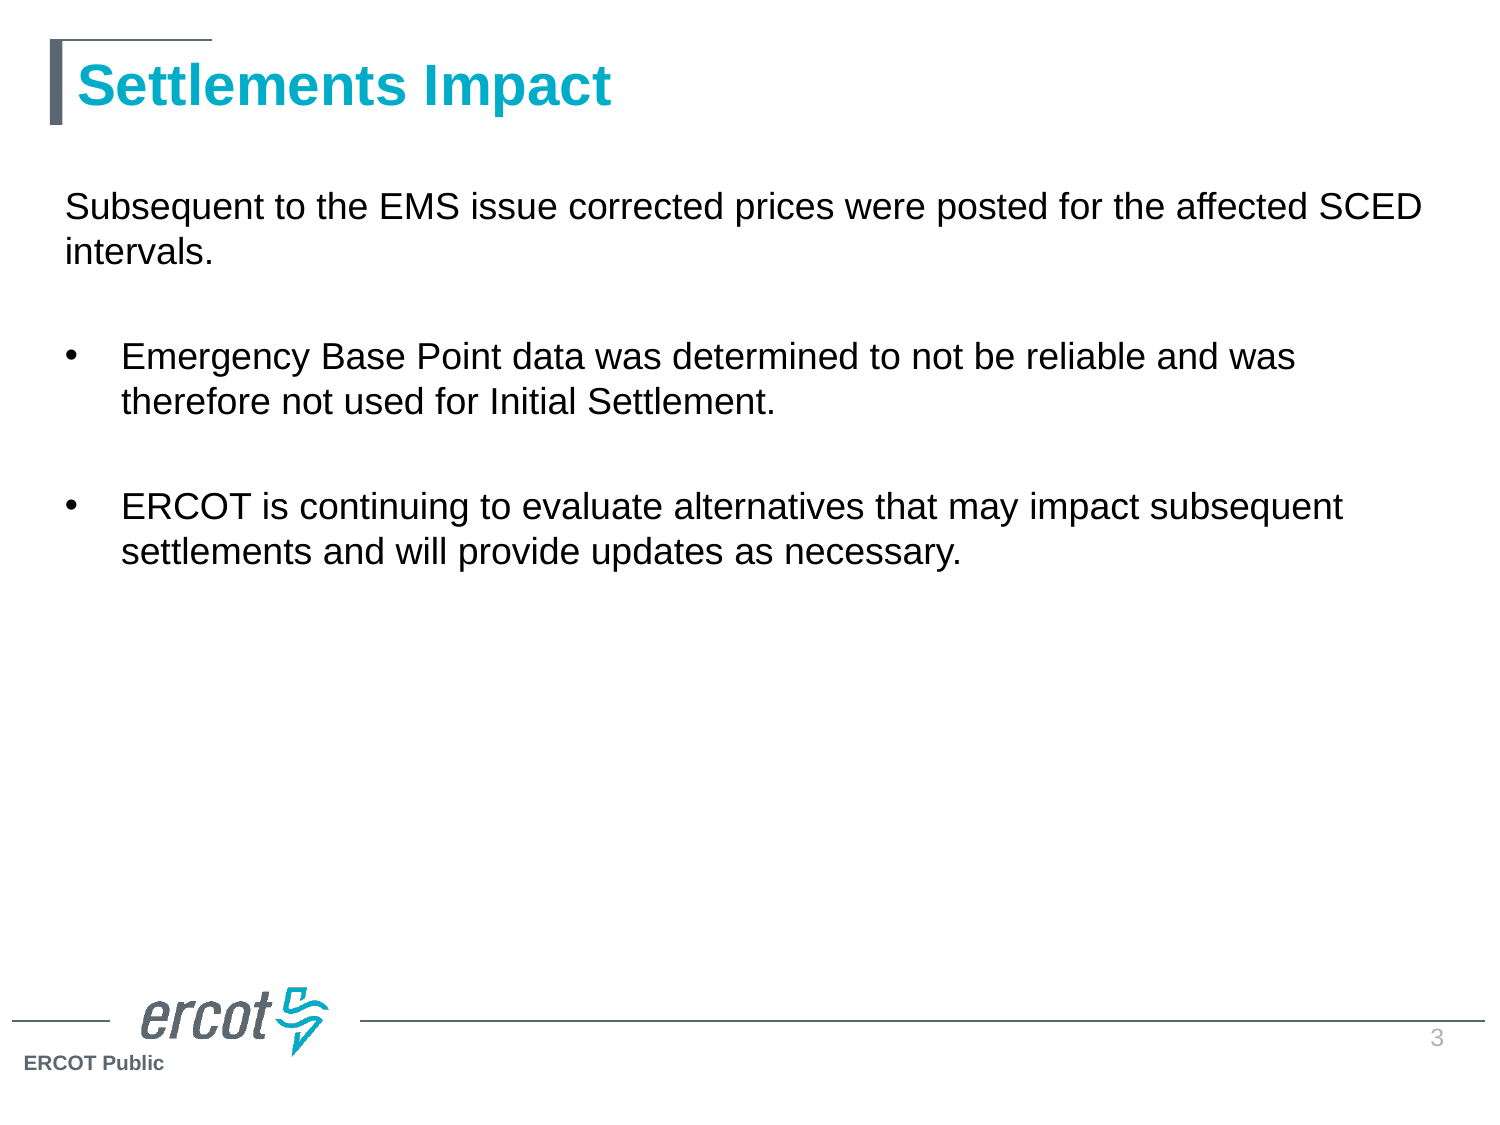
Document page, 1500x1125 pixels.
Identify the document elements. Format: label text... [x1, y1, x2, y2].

title Settlements Impact [62, 39, 1450, 134]
list Subsequent to the EMS issue corrected prices were posted for the affected SCED intervals. Emergency Base Point data was determined to not be reliable and was therefore not used for Initial Settlement. ERCOT is continuing to evaluate alternatives that may impact subsequent settlements and will provide updates as necessary. [50, 174, 1450, 828]
picture [137, 983, 332, 1059]
slide_number 3 [1387, 1012, 1488, 1062]
